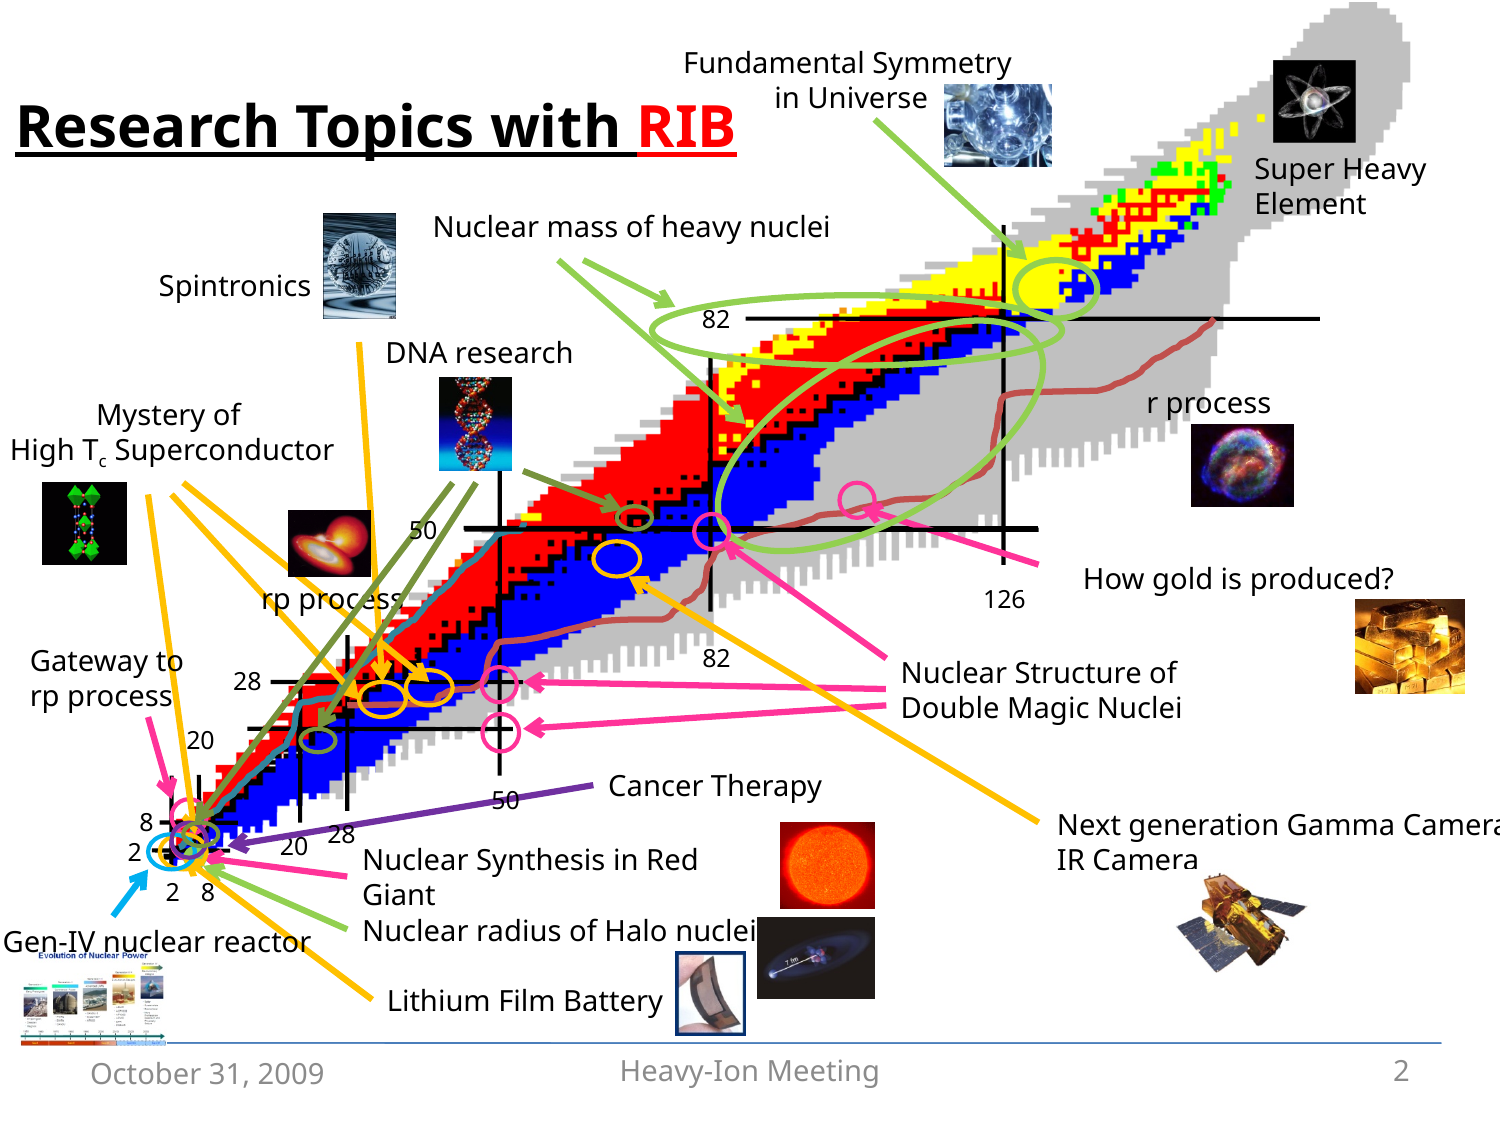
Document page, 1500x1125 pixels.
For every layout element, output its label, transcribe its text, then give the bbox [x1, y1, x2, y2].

footer Heavy-Ion Meeting [512, 1053, 988, 1103]
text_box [0, 1, 1500, 1046]
slide_number 2 [1074, 1053, 1425, 1103]
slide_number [75, 1053, 425, 1103]
